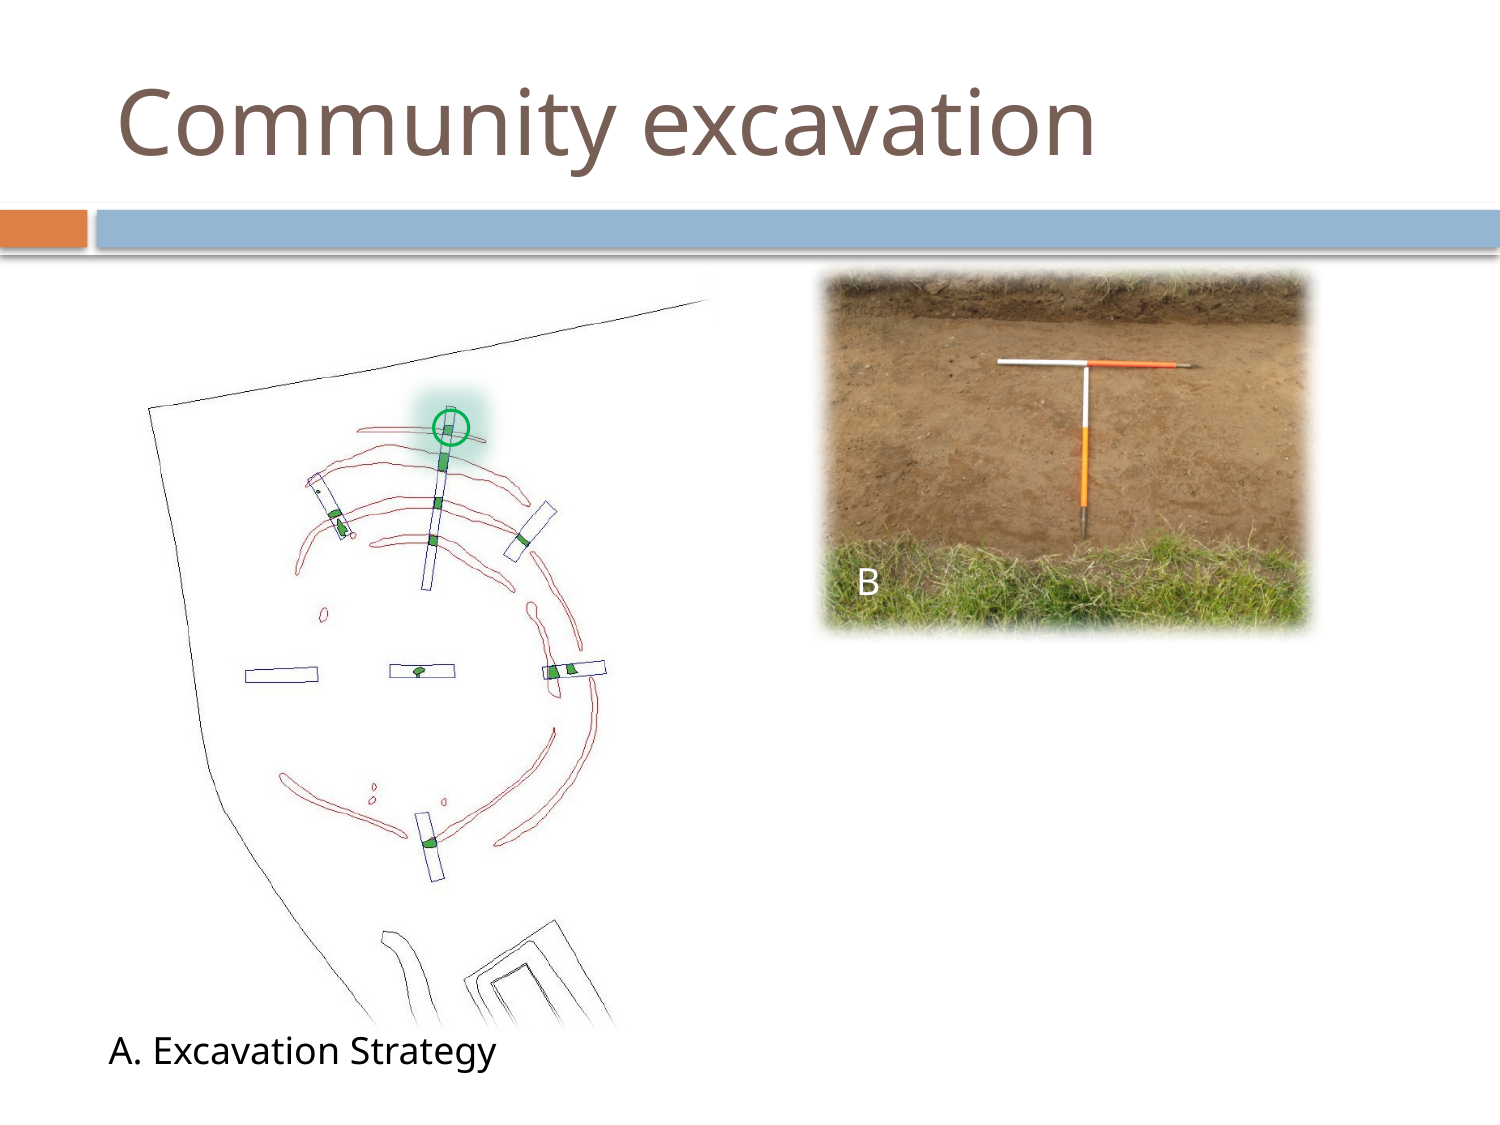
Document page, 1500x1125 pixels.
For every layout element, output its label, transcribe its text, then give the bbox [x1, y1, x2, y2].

text_box A. Excavation Strategy [93, 1019, 655, 1080]
picture [808, 257, 1325, 645]
picture [105, 269, 716, 1032]
title Community excavation [100, 37, 1439, 201]
